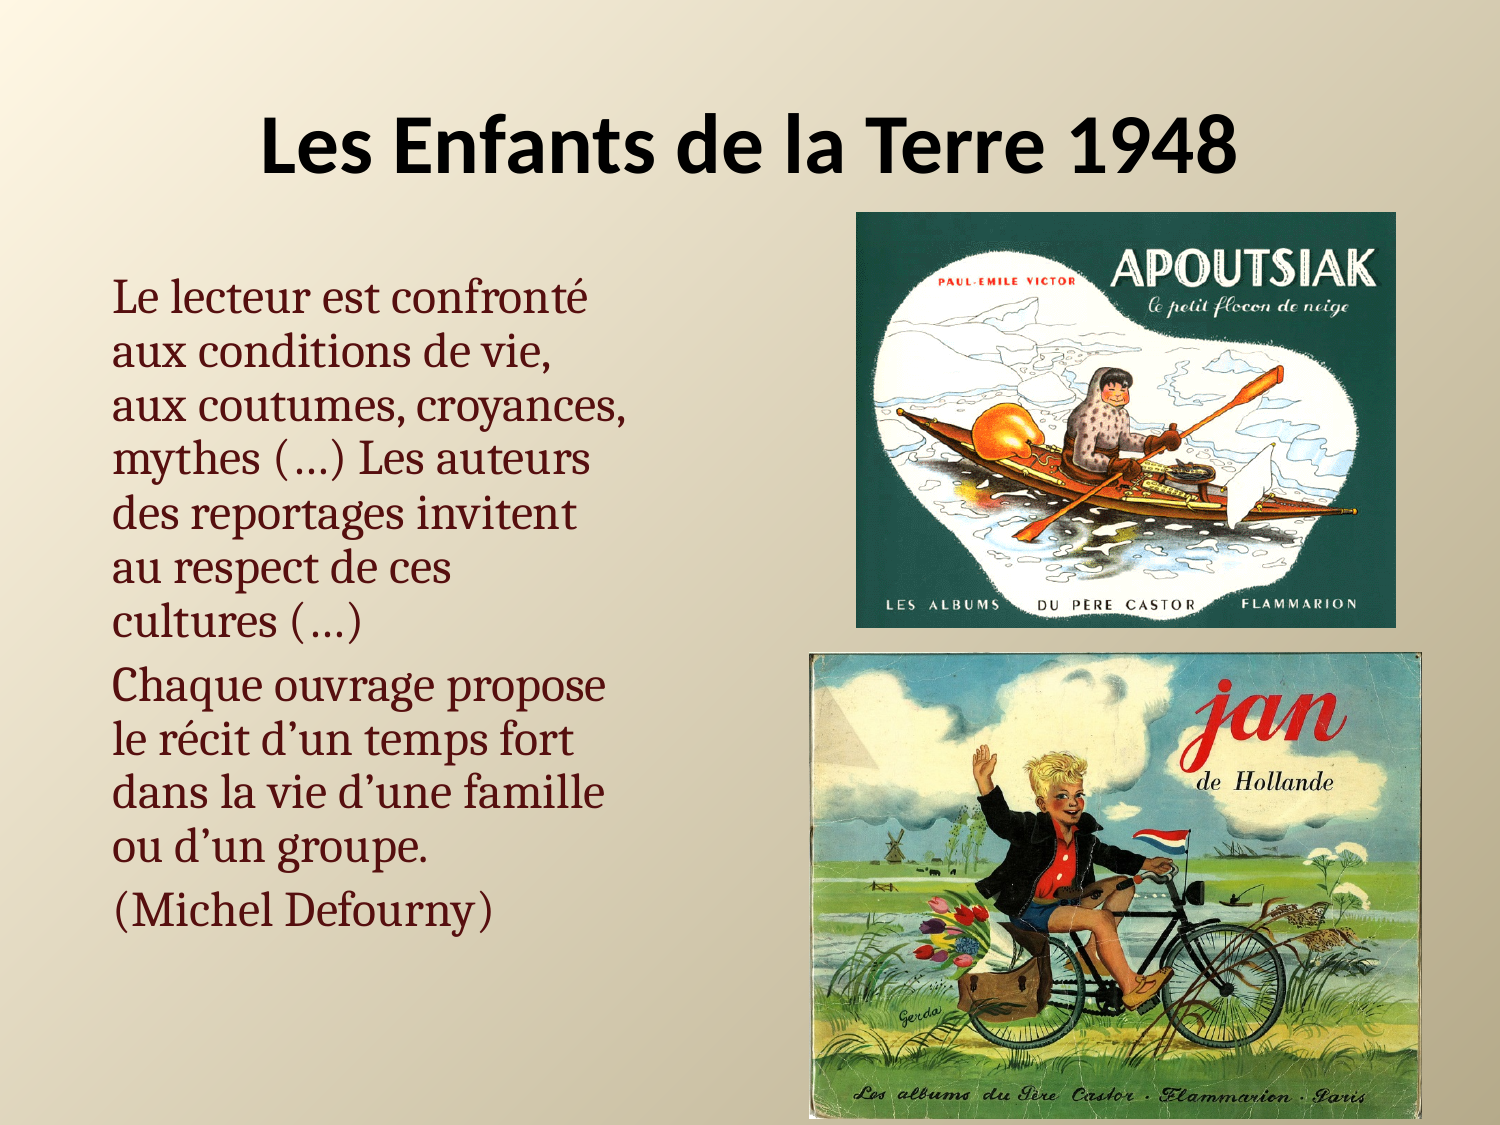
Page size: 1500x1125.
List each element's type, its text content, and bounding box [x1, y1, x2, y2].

picture [808, 652, 1422, 1120]
picture [855, 212, 1396, 628]
list Le lecteur est confronté aux conditions de vie, aux coutumes, croyances, mythes (…) Les auteurs des reportages invitent au respect de ces cultures (…) Chaque ouvrage propose le récit d’un temps fort dans la vie d’une famille ou d’un groupe. (Michel Defourny) [74, 262, 644, 1036]
title Les Enfants de la Terre 1948 [75, 45, 1425, 233]
